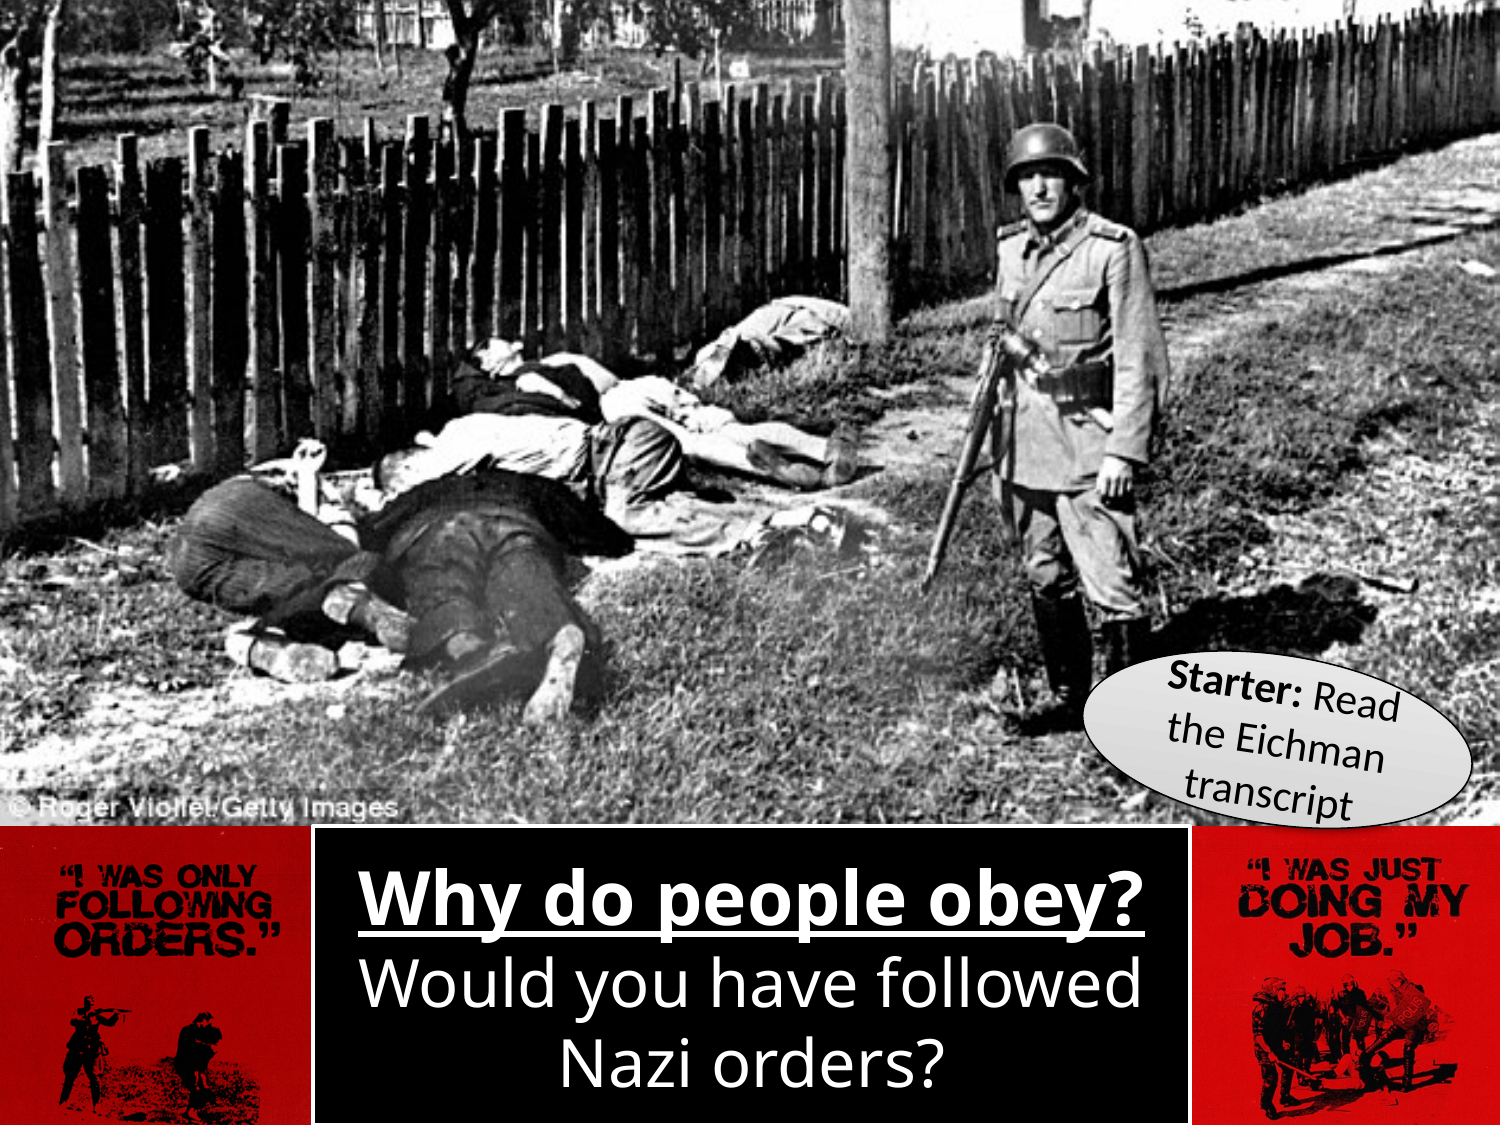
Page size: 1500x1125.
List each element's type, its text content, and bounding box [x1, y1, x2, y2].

text_box Why do people obey? Would you have followed Nazi orders? [318, 835, 1184, 1125]
picture [0, 0, 1500, 1125]
